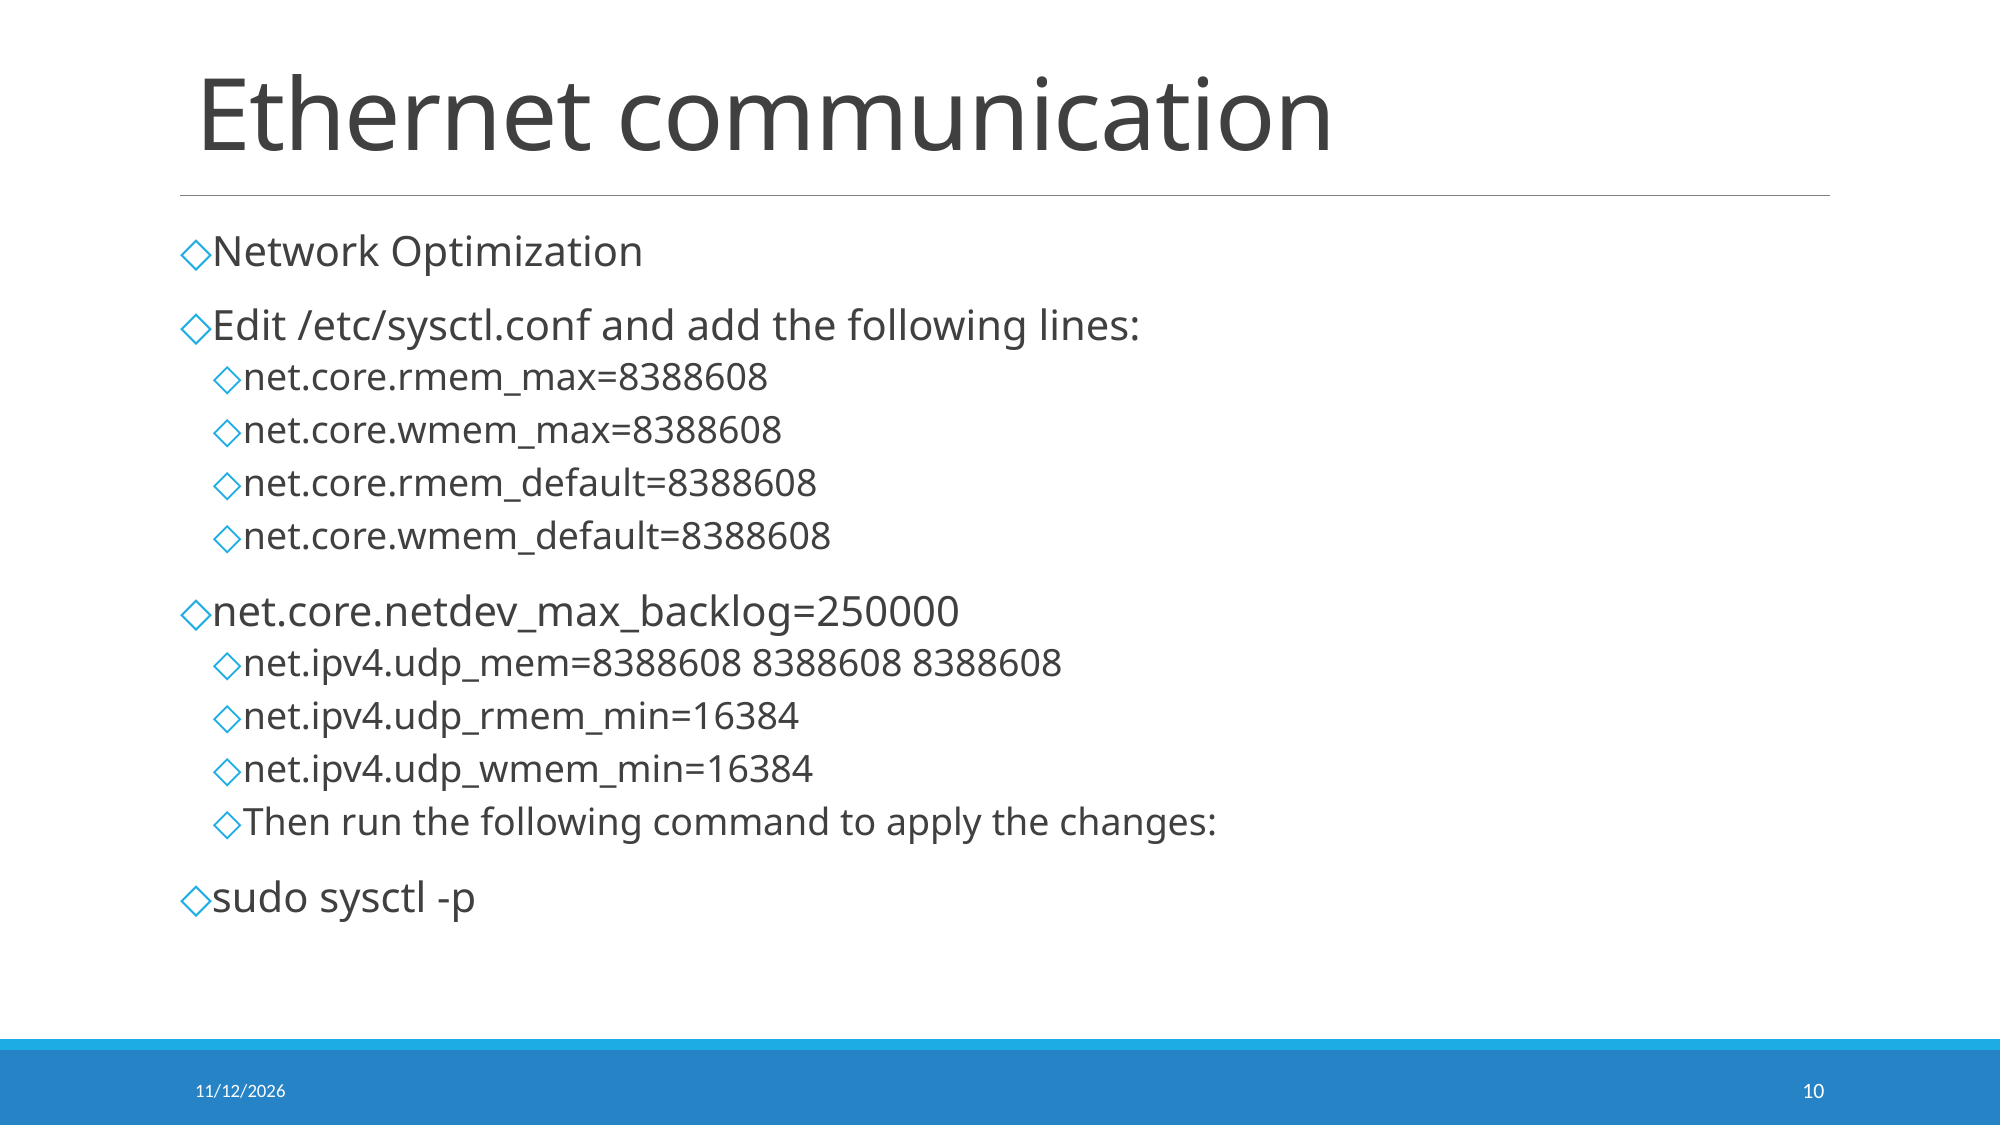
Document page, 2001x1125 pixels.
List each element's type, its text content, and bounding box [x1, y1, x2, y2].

list Network Optimization Edit /etc/sysctl.conf and add the following lines: net.core.rmem_max=8388608 net.core.wmem_max=8388608 net.core.rmem_default=8388608 net.core.wmem_default=8388608 net.core.netdev_max_backlog=250000 net.ipv4.udp_mem=8388608 8388608 8388608 net.ipv4.udp_rmem_min=16384 net.ipv4.udp_wmem_min=16384 Then run the following command to apply the changes: sudo sysctl -p [180, 222, 1830, 937]
slide_number 10 [1624, 1059, 1840, 1120]
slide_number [180, 1059, 586, 1120]
title Ethernet communication [180, 47, 1830, 194]
